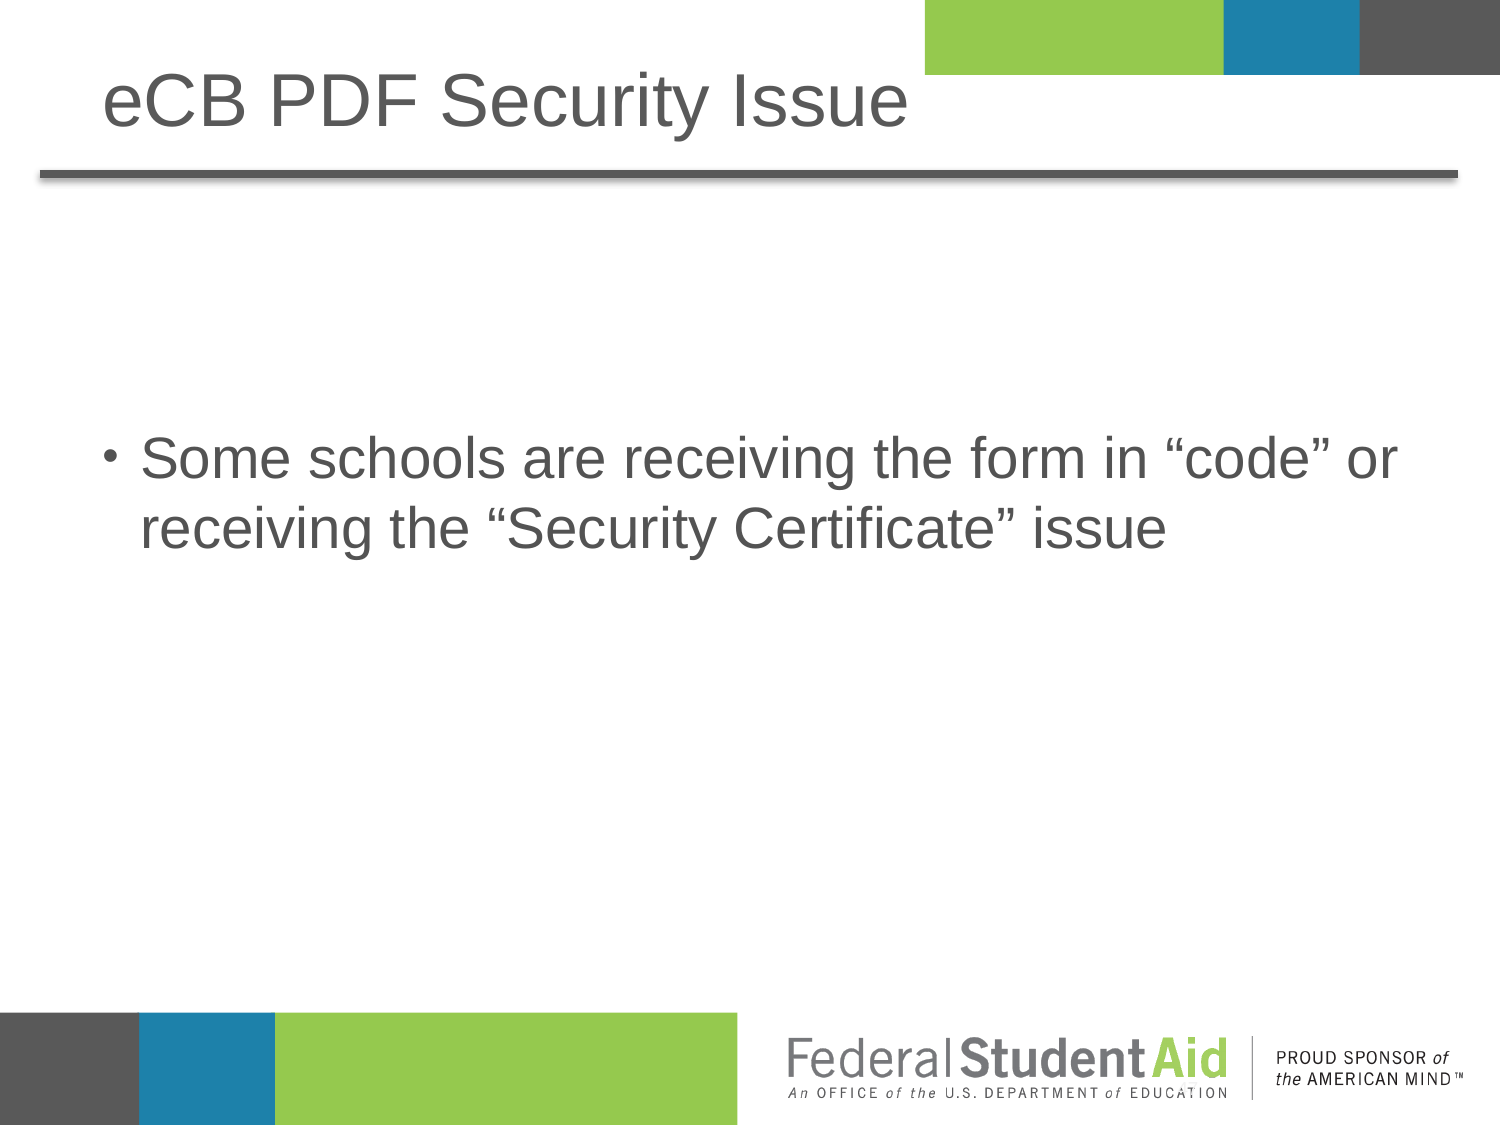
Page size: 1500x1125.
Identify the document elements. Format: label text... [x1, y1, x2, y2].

slide_number 47 [1162, 1050, 1475, 1125]
title eCB PDF Security Issue [87, 43, 1475, 157]
picture [788, 1036, 1463, 1100]
list Some schools are receiving the form in “code” or receiving the “Security Certificate” issue [87, 249, 1438, 993]
